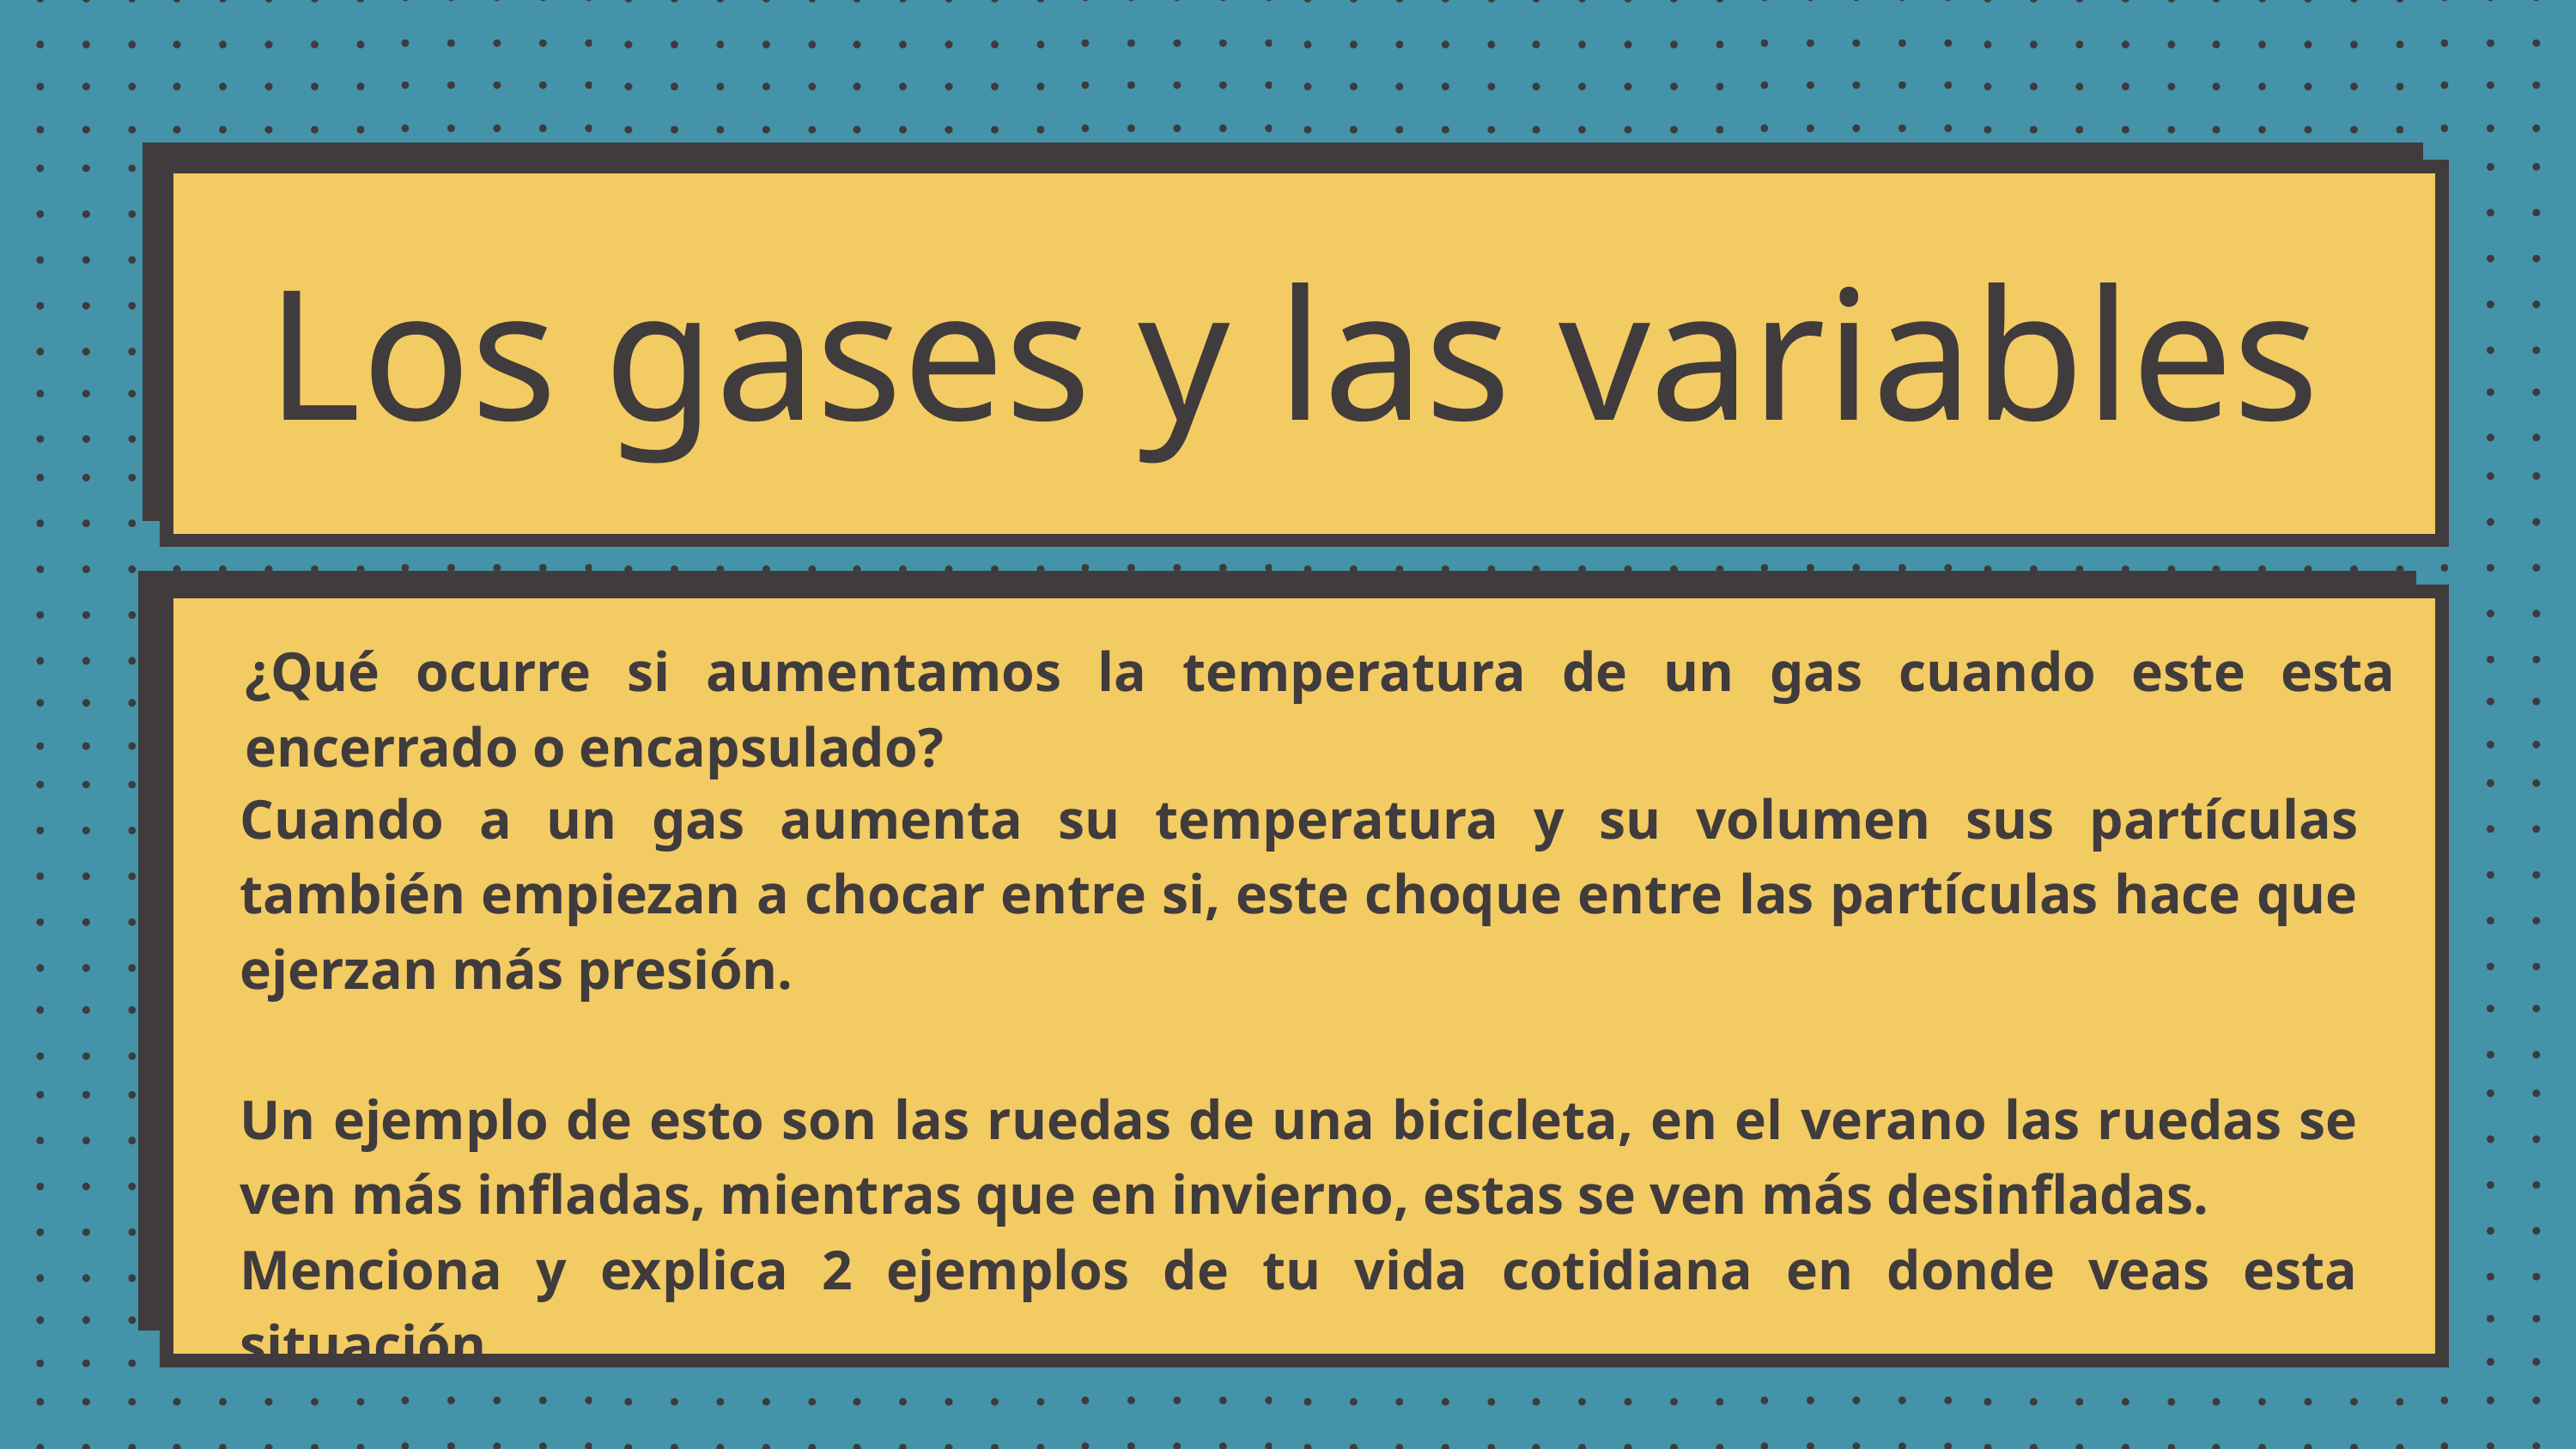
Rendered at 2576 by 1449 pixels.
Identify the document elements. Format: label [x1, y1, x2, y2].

text_box [166, 166, 2442, 541]
text_box [144, 577, 2410, 1325]
text_box [0, 0, 2576, 1449]
text_box [166, 591, 2442, 1361]
text_box [144, 144, 2421, 518]
